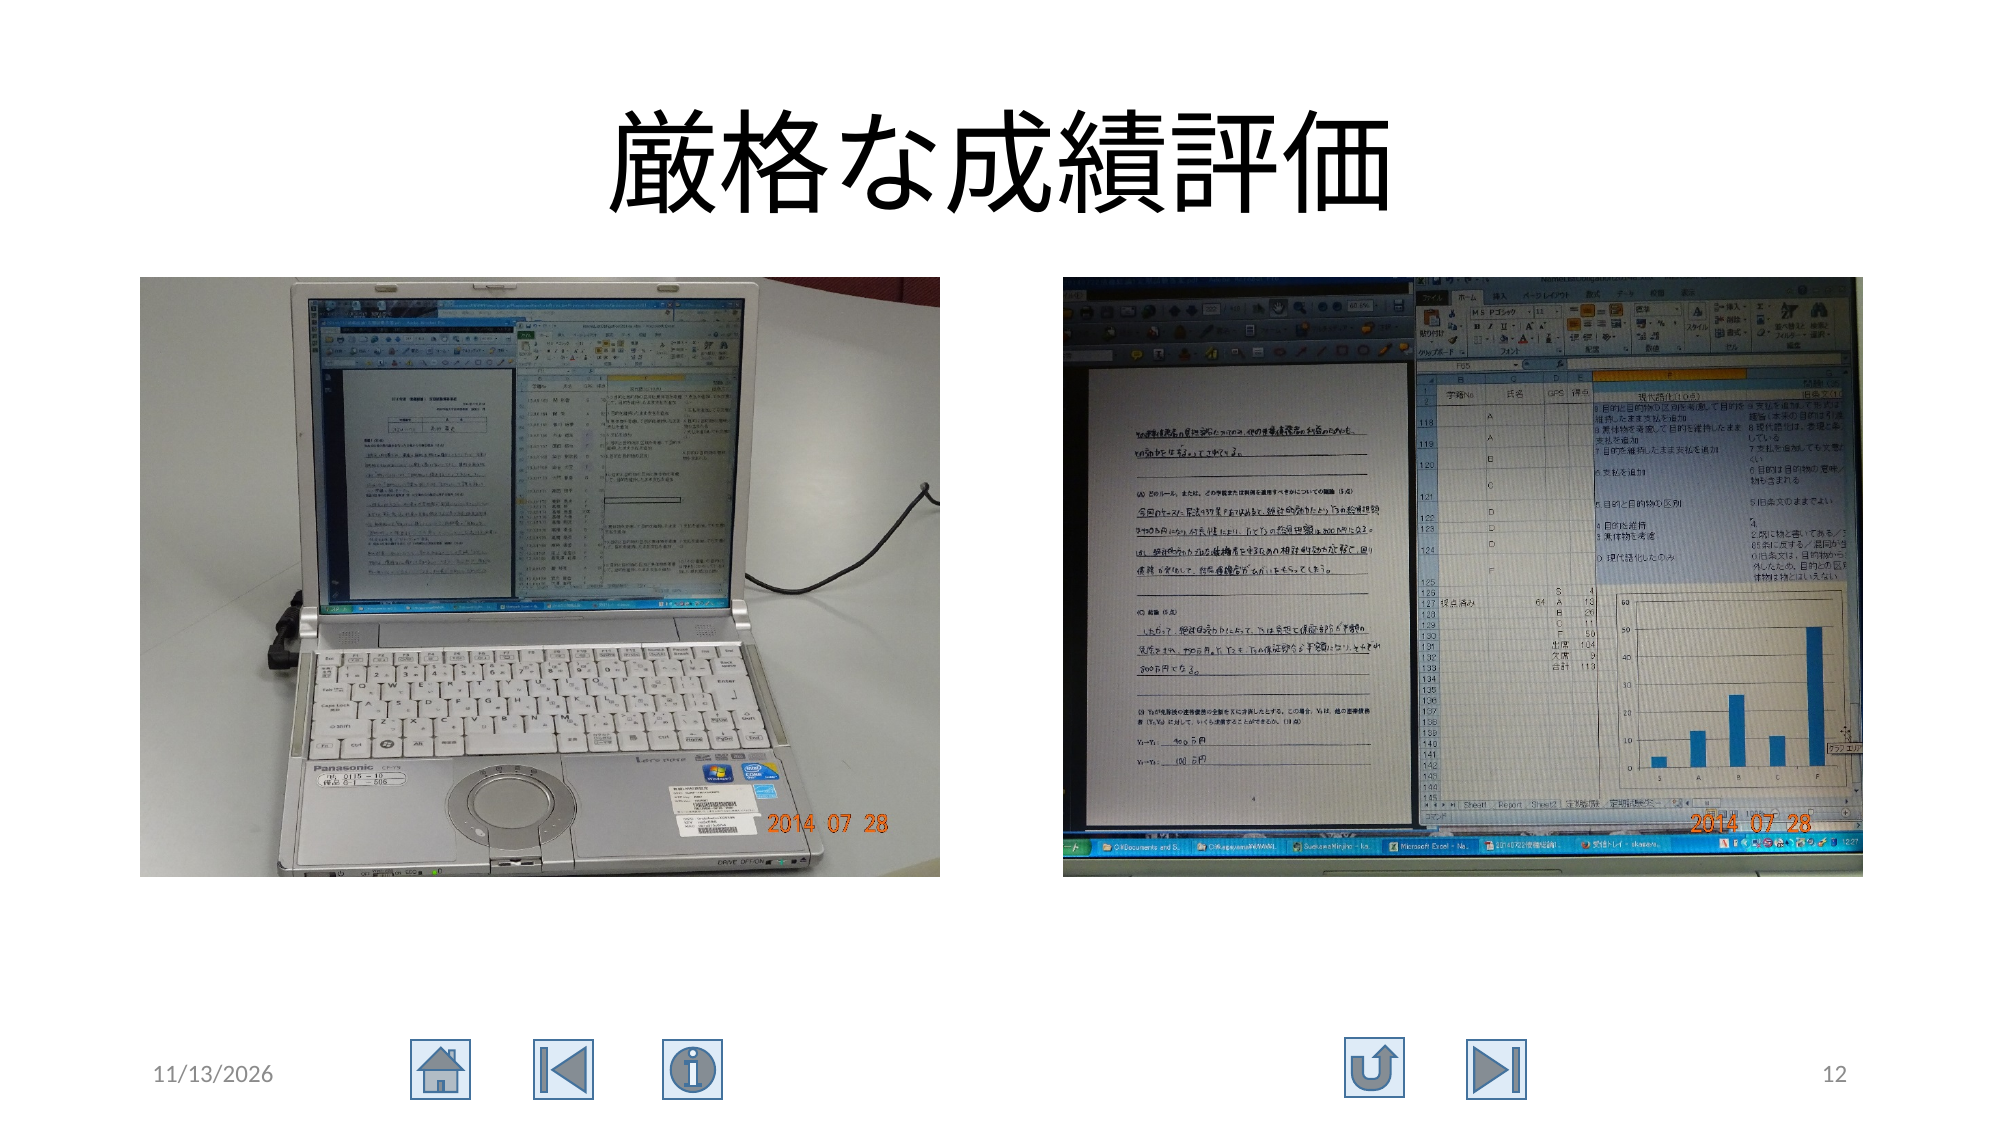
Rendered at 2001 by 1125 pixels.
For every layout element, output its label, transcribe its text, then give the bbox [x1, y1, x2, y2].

title 厳格な成績評価 [137, 59, 1863, 278]
picture [1847, 839, 1857, 844]
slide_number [137, 1042, 588, 1103]
picture [140, 277, 940, 877]
slide_number 12 [1412, 1042, 1863, 1103]
picture [1063, 277, 1863, 877]
